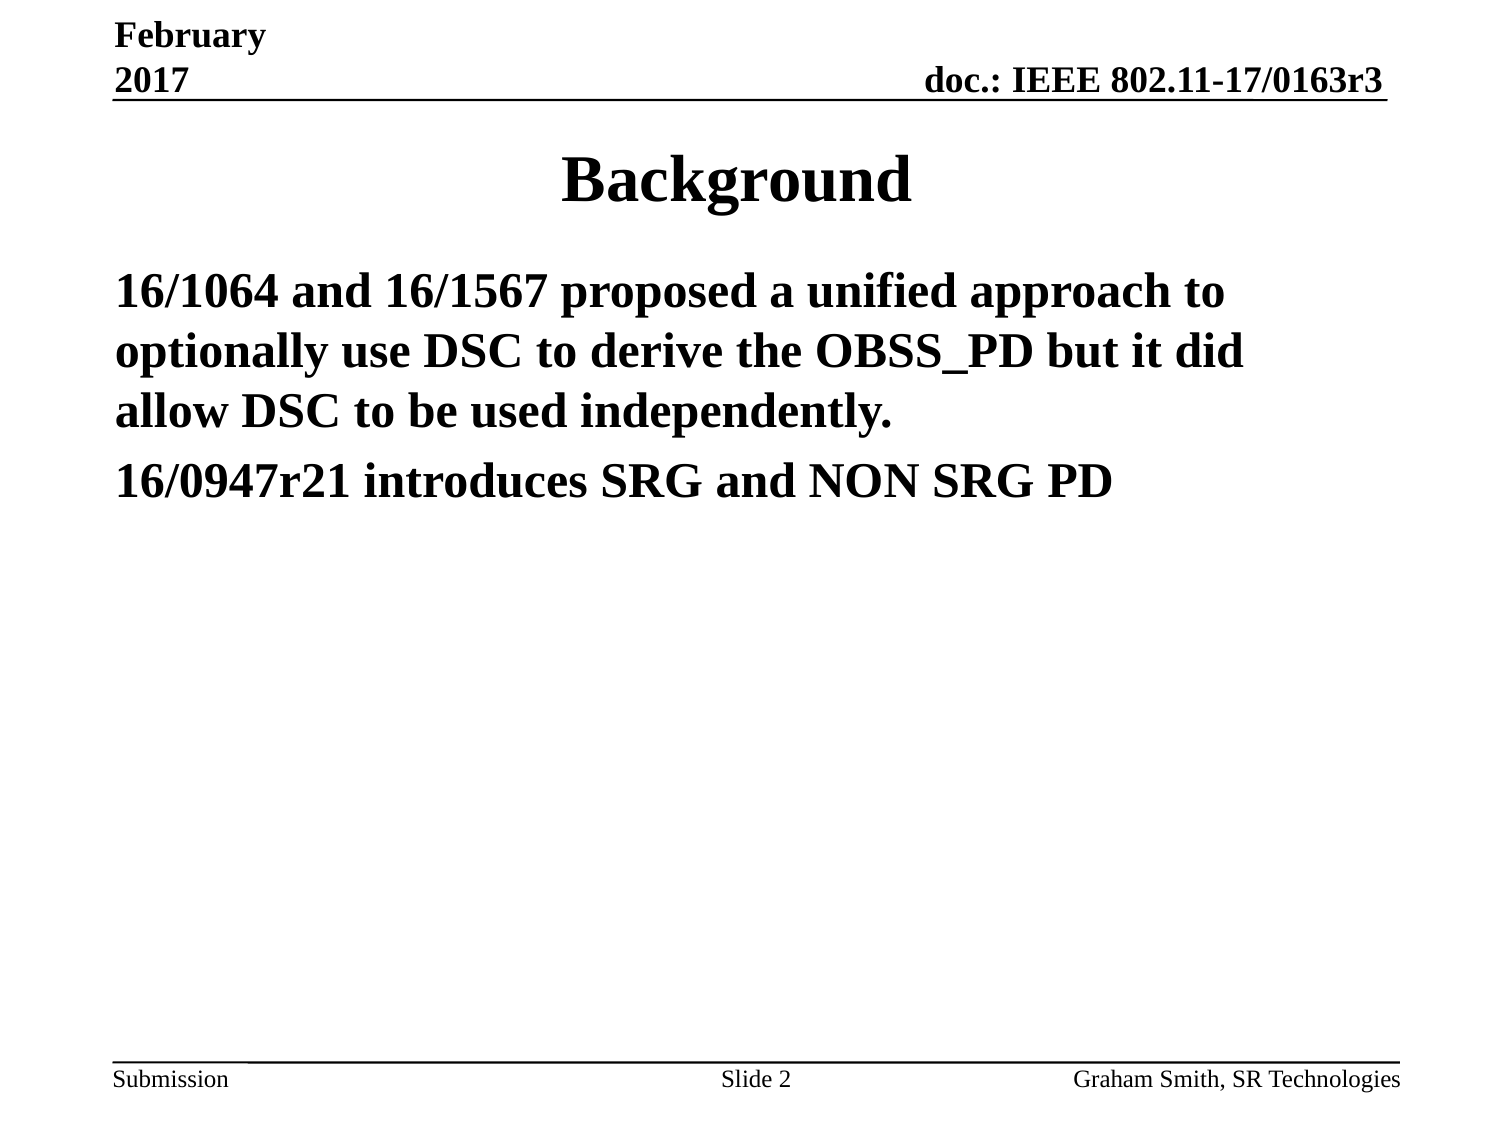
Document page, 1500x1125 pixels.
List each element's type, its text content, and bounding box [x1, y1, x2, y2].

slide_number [114, 54, 286, 101]
slide_number Slide 2 [712, 1061, 800, 1093]
footer Graham Smith, SR Technologies [1069, 1061, 1402, 1093]
title Background [24, 125, 1450, 225]
list 16/1064 and 16/1567 proposed a unified approach to optionally use DSC to derive the OBSS_PD but it did allow DSC to be used independently. 16/0947r21 introduces SRG and NON SRG PD [99, 249, 1375, 1050]
